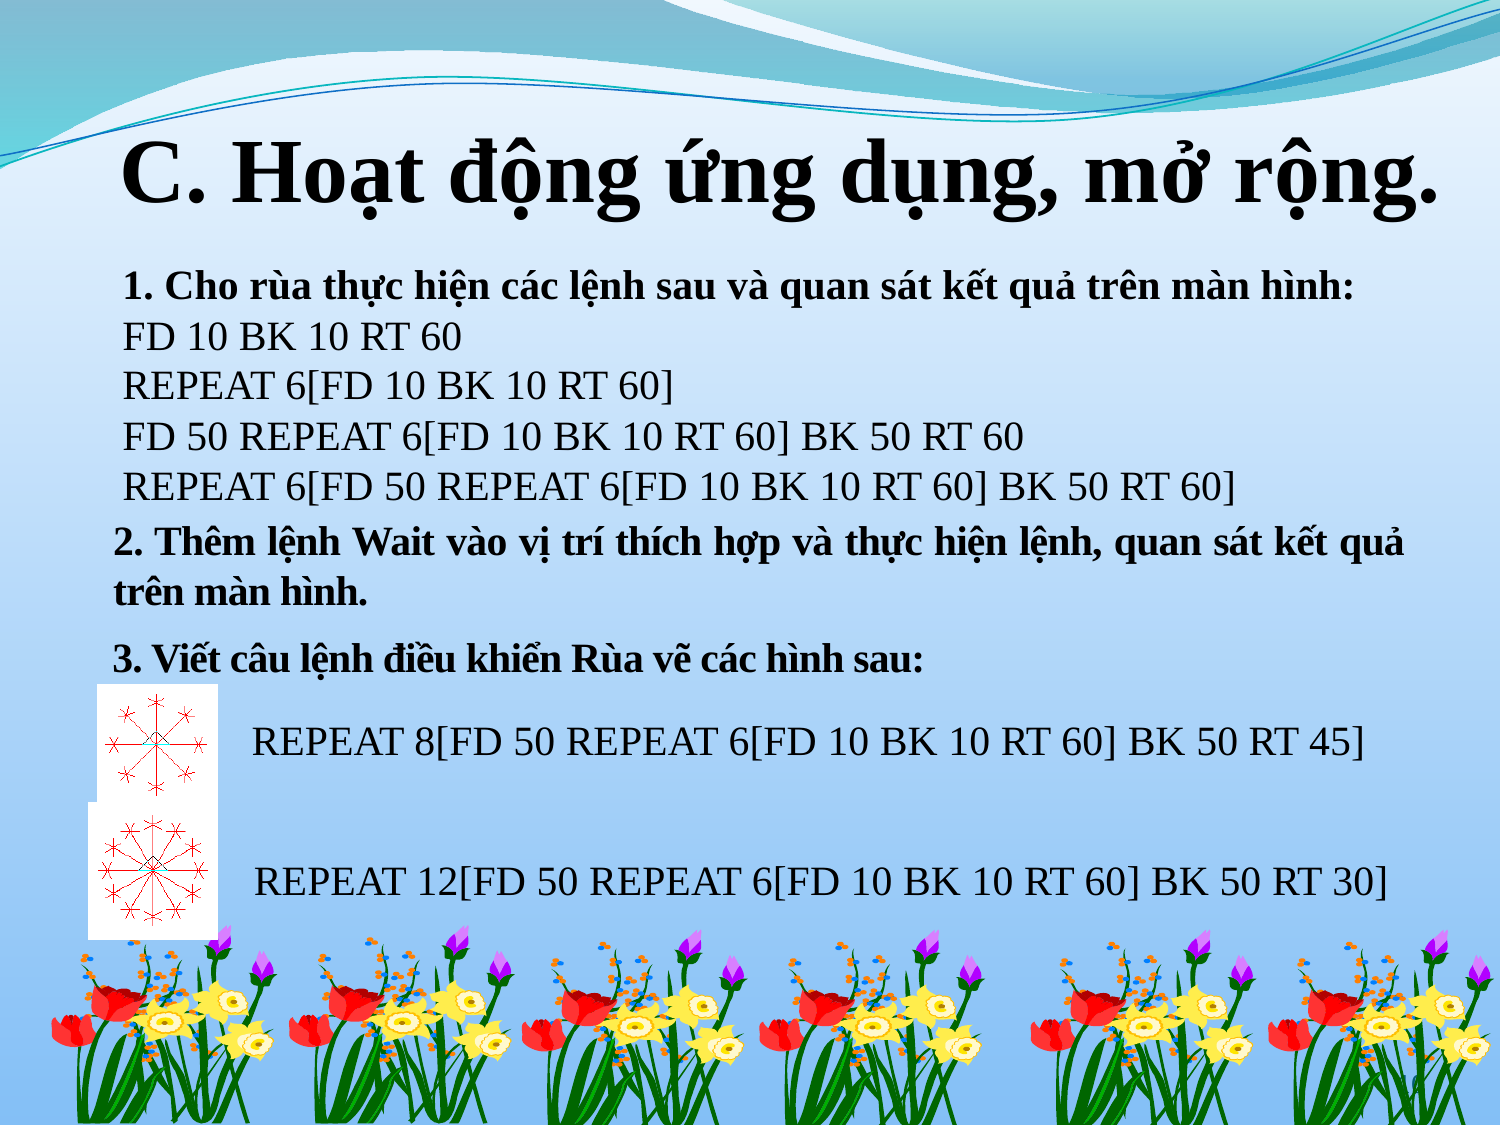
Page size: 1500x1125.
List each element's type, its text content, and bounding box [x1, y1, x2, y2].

picture [88, 684, 218, 940]
text_box C. Hoạt động ứng dụng, mở rộng. [104, 103, 1500, 229]
text_box [709, 98, 791, 149]
picture [50, 924, 278, 1125]
text_box 3. Viết câu lệnh điều khiển Rùa vẽ các hình sau: [97, 623, 1437, 689]
text_box [702, 150, 798, 201]
text_box REPEAT 12[FD 50 REPEAT 6[FD 10 BK 10 RT 60] BK 50 RT 30] [238, 846, 1405, 912]
text_box 2. Thêm lệnh Wait vào vị trí thích hợp và thực hiện lệnh, quan sát kết quả trên màn hình. [98, 506, 1419, 621]
text_box REPEAT 8[FD 50 REPEAT 6[FD 10 BK 10 RT 60] BK 50 RT 45] [236, 706, 1381, 772]
picture [1029, 929, 1257, 1125]
picture [287, 924, 516, 1125]
picture [1267, 929, 1495, 1125]
text_box 1. Cho rùa thực hiện các lệnh sau và quan sát kết quả trên màn hình: FD 10 BK 10 RT 60 REPEAT 6[FD 10 BK 10 RT 60] FD 50 REPEAT 6[FD 10 BK 10 RT 60] BK 50 RT 60 REPEAT 6[FD 50 REPEAT 6[FD 10 BK 10 RT 60] BK 50 RT 60] [107, 250, 1372, 506]
picture [520, 929, 749, 1125]
picture [758, 929, 986, 1125]
